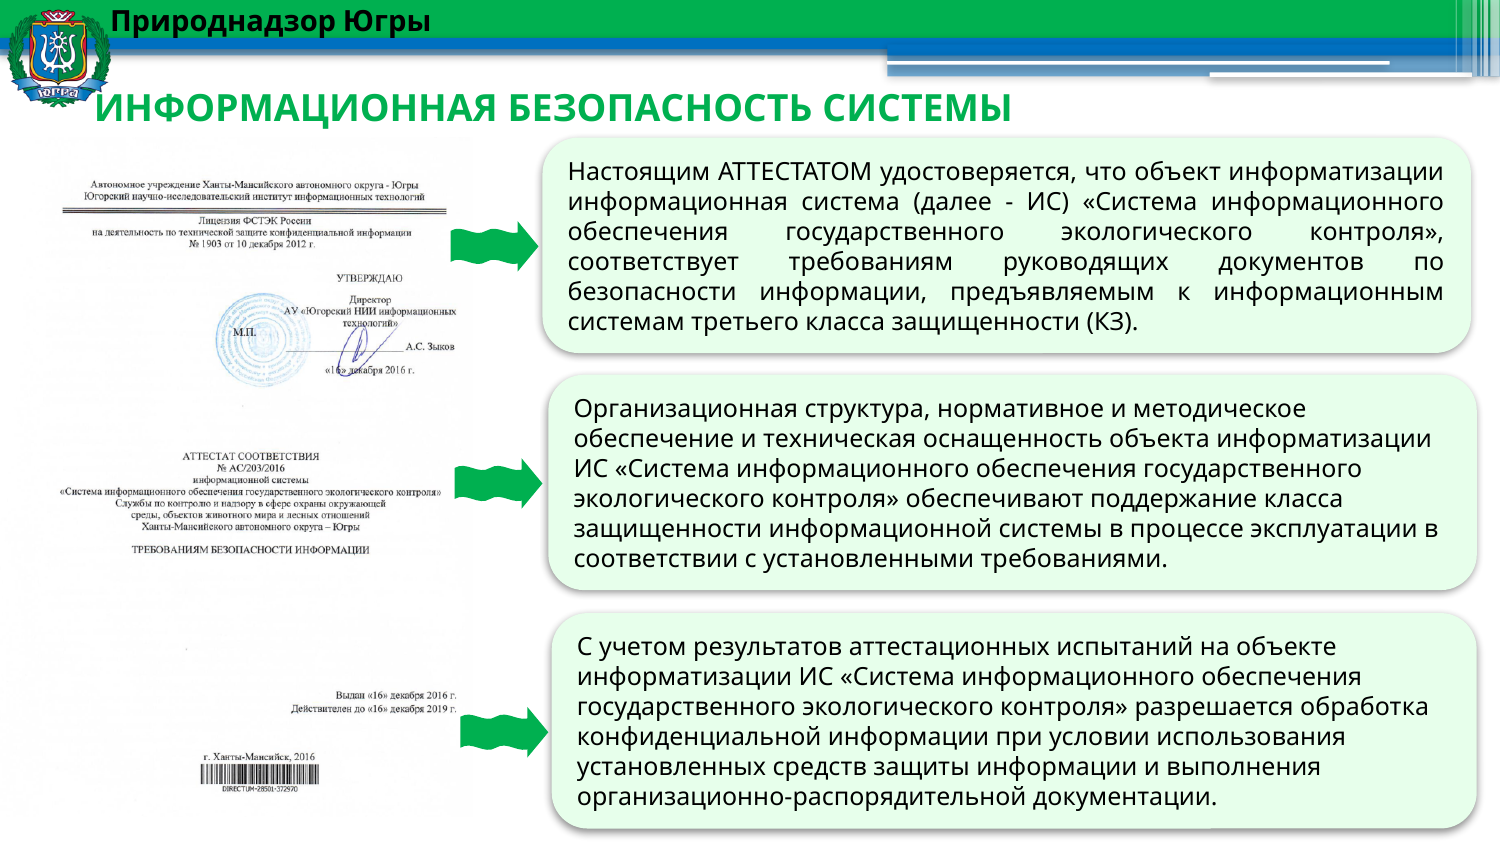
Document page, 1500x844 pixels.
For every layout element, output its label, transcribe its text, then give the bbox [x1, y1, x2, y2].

text_box ИНФОРМАЦИОННАЯ БЕЗОПАСНОСТЬ СИСТЕМЫ [78, 76, 1029, 137]
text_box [7, 0, 418, 108]
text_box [454, 457, 543, 509]
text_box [460, 706, 549, 758]
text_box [450, 220, 539, 272]
text_box Настоящим АТТЕСТАТОМ удостоверяется, что объект информатизации информационная система (далее - ИС) «Система информационного обеспечения государственного экологического контроля», соответствует требованиям руководящих документов по безопасности информации, предъявляемым к информационным системам третьего класса защищенности (КЗ). [541, 136, 1472, 354]
text_box С учетом результатов аттестационных испытаний на объекте информатизации ИС «Система информационного обеспечения государственного экологического контроля» разрешается обработка конфиденциальной информации при условии использования установленных средств защиты информации и выполнения организационно-распорядительной документации. [550, 612, 1478, 830]
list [0, 137, 473, 818]
text_box Организационная структура, нормативное и методическое обеспечение и техническая оснащенность объекта информатизации ИС «Система информационного обеспечения государственного экологического контроля» обеспечивают поддержание класса защищенности информационной системы в процессе эксплуатации в соответствии с установленными требованиями. [547, 373, 1478, 591]
